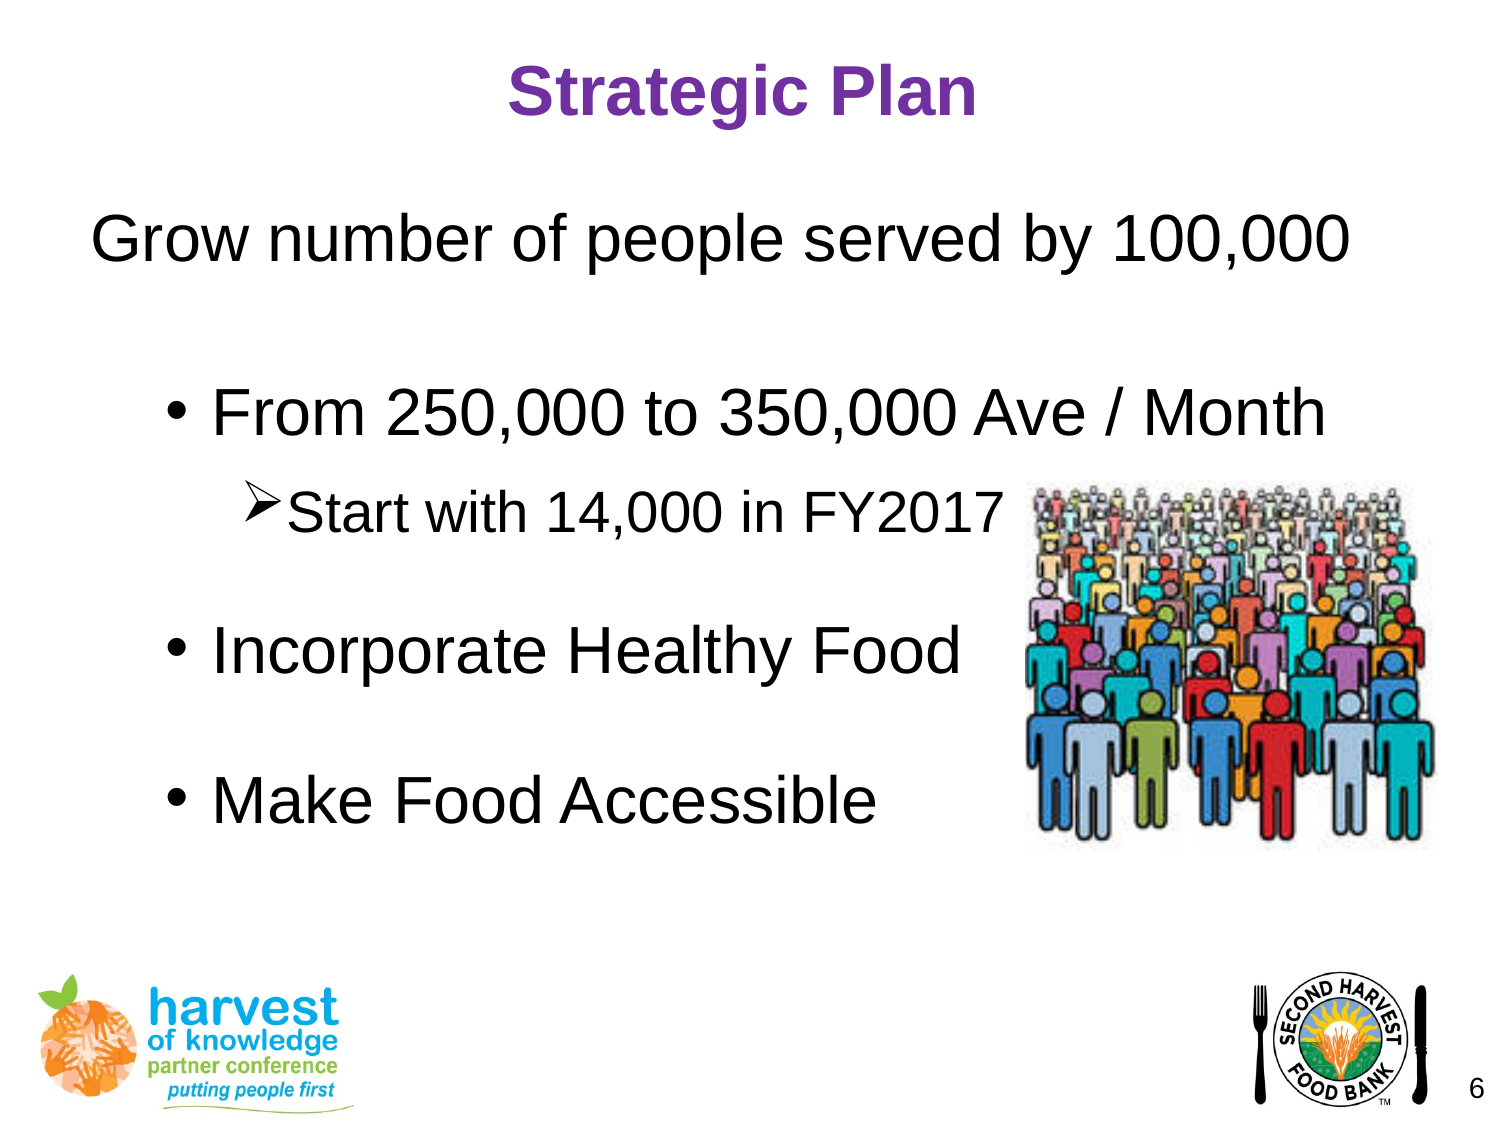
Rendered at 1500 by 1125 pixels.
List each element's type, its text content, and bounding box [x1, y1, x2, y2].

slide_number 6 [1149, 1062, 1500, 1125]
picture [1250, 949, 1430, 1062]
picture [1024, 462, 1438, 876]
list Grow number of people served by 100,000 From 250,000 to 350,000 Ave / Month Start with 14,000 in FY2017 Incorporate Healthy Food Make Food Accessible [74, 187, 1426, 963]
picture [22, 962, 363, 1119]
title Strategic Plan [74, 12, 1413, 163]
